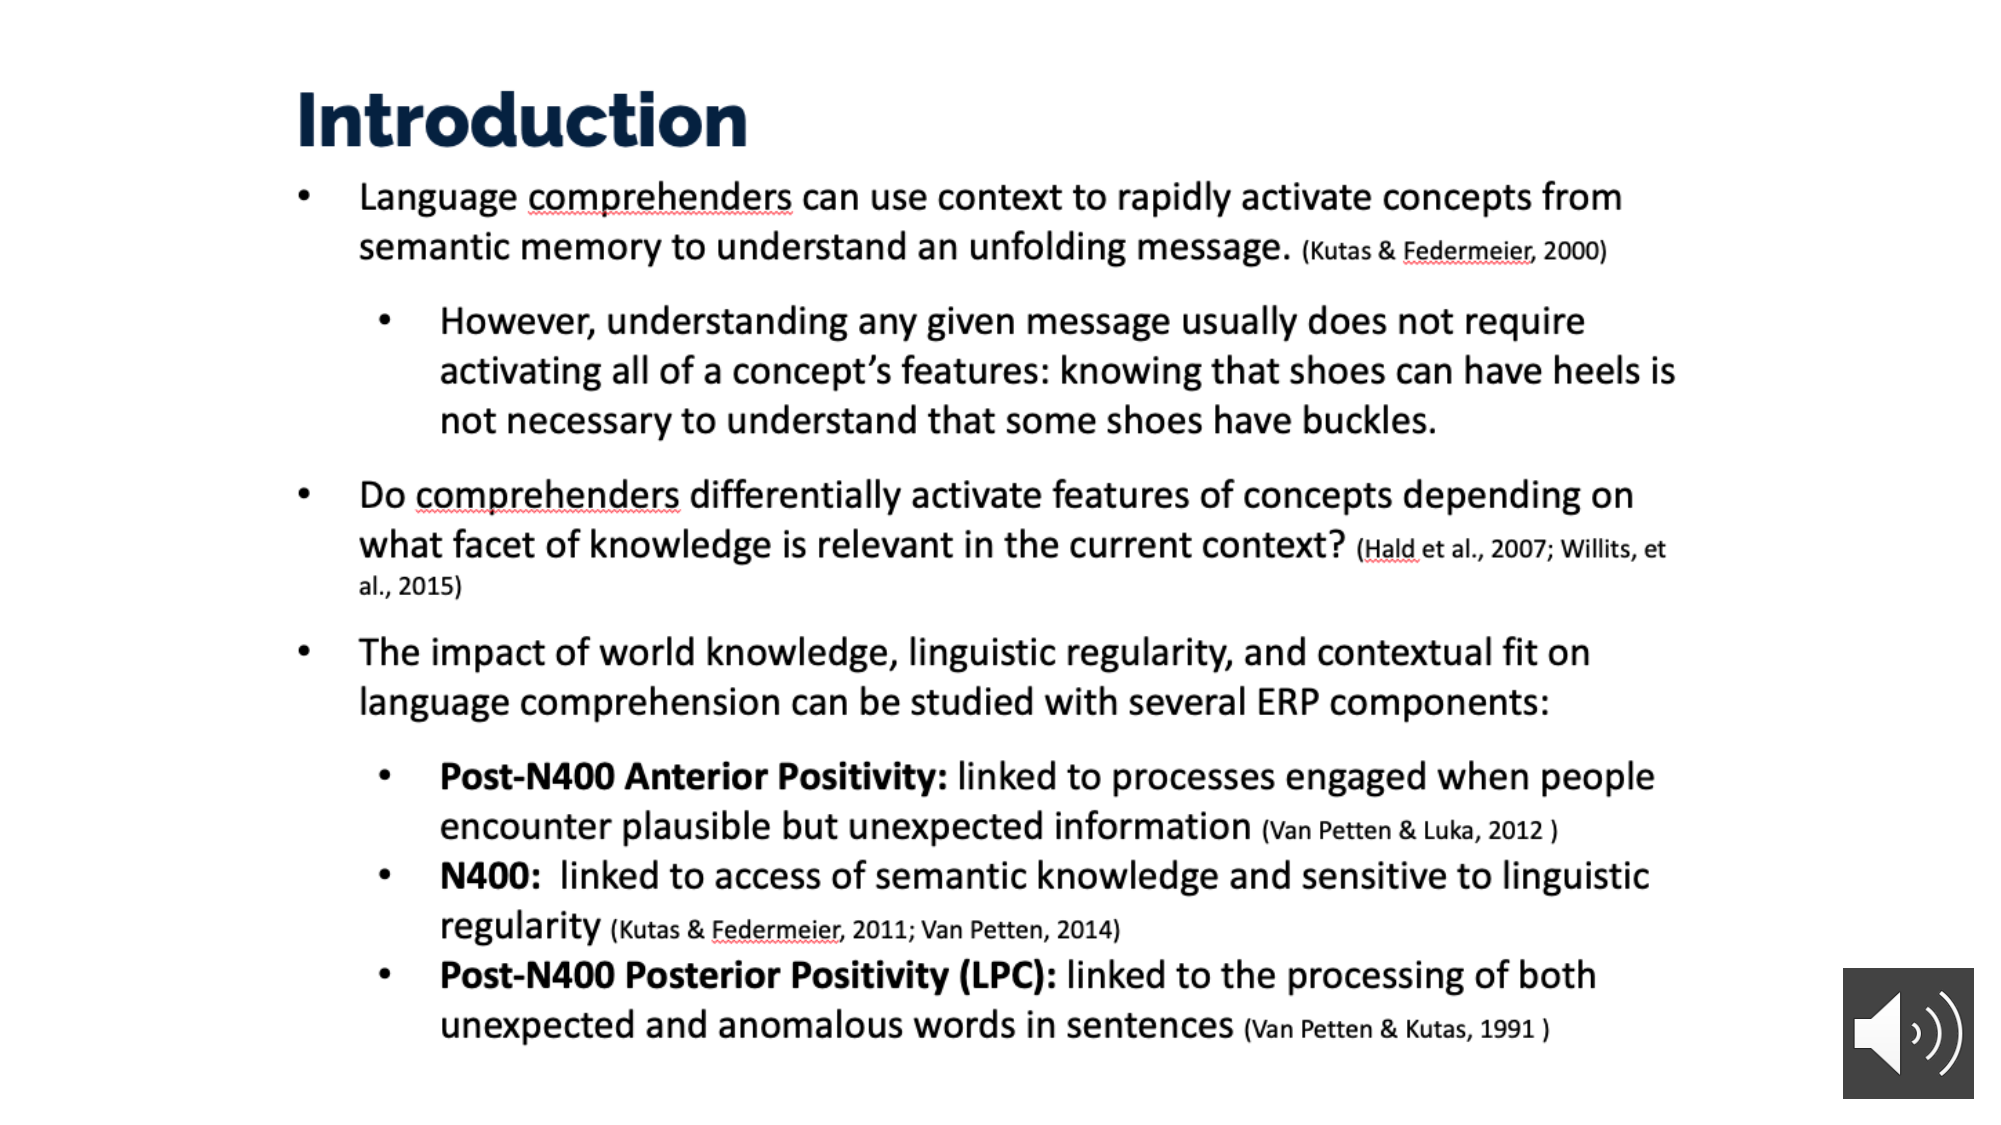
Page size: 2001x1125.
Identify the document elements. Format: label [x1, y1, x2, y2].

picture [252, 65, 1748, 1060]
picture [1841, 966, 1975, 1100]
